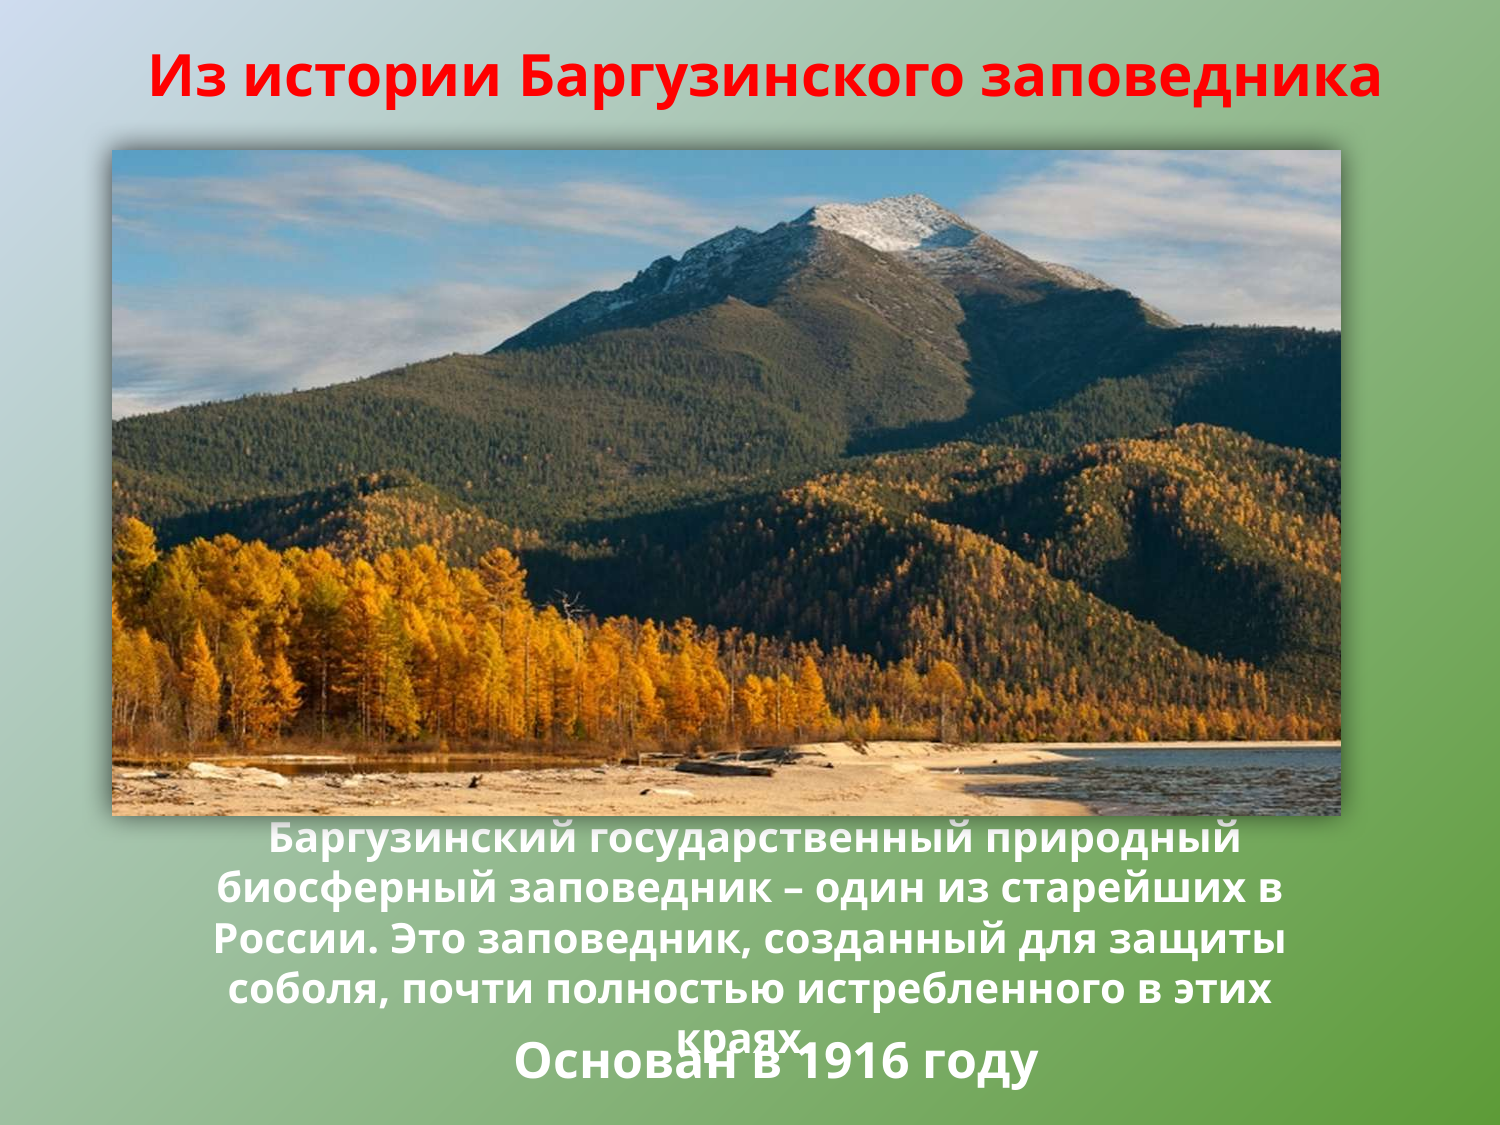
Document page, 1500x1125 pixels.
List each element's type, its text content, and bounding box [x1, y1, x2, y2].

picture [111, 149, 1341, 816]
text_box Баргузинский государственный природный биосферный заповедник – один из старейших в России. Это заповедник, созданный для защиты соболя, почти полностью истребленного в этих краях. [159, 832, 1341, 1069]
text_box Основан в 1916 году [489, 1020, 1080, 1096]
text_box Из истории Баргузинского заповедника [10, 30, 1478, 116]
